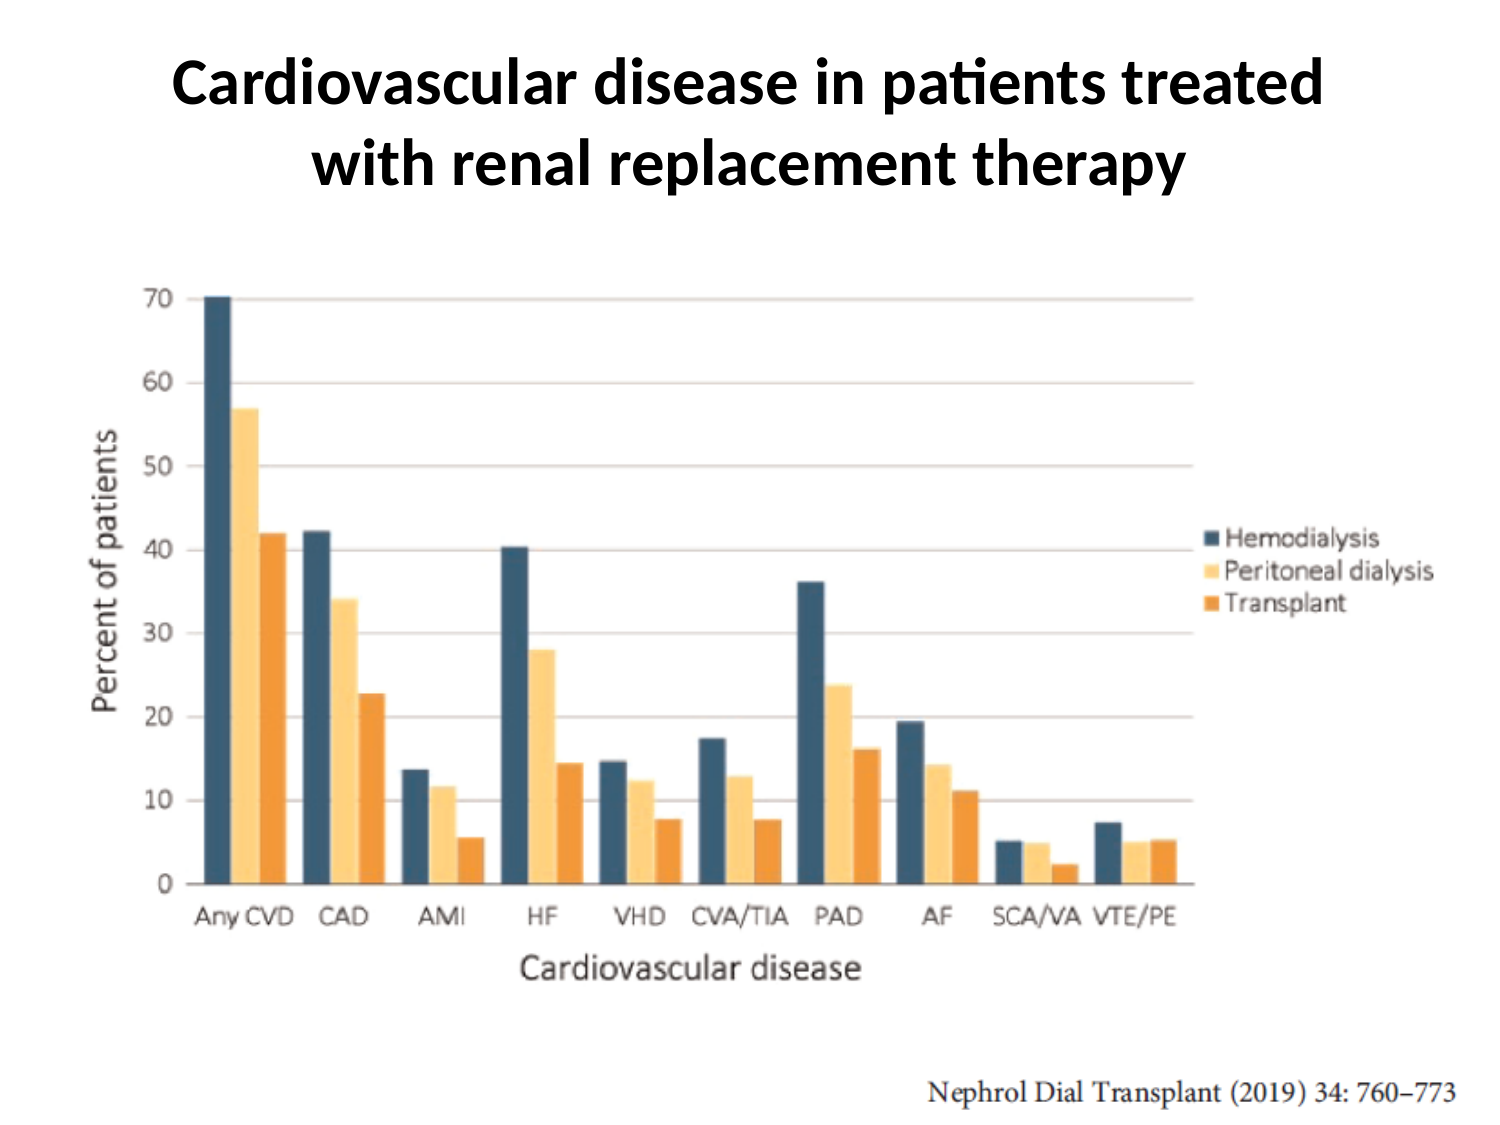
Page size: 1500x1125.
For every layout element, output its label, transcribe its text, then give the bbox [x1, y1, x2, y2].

picture [915, 1070, 1485, 1118]
picture [40, 243, 1461, 1012]
text_box Cardiovascular disease in patients treated with renal replacement therapy [112, 30, 1388, 166]
